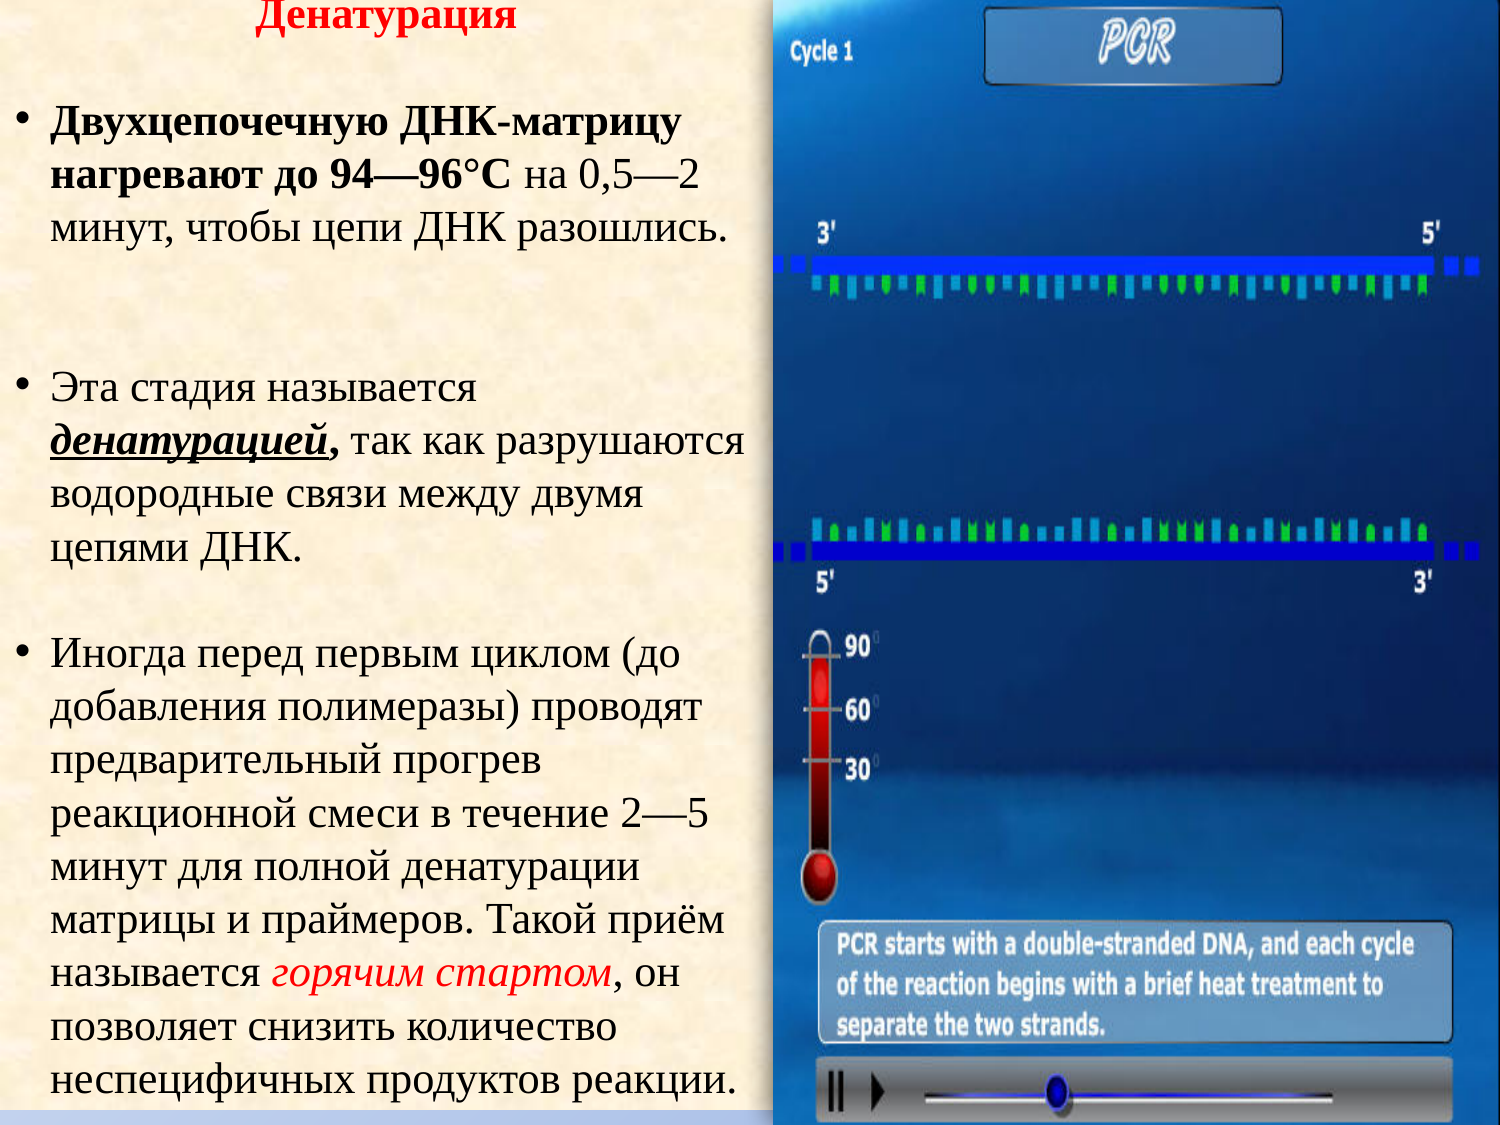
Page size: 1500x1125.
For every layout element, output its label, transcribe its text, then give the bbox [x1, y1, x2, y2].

picture [773, 0, 1500, 1125]
text_box Денатурация Двухцепочечную ДНК-матрицу нагревают до 94—96°C на 0,5—2 минут, чтобы цепи ДНК разошлись. Эта стадия называется денатурацией, так как разрушаются водородные связи между двумя цепями ДНК. Иногда перед первым циклом (до добавления полимеразы) проводят предварительный прогрев реакционной смеси в течение 2—5 минут для полной денатурации матрицы и праймеров. Такой приём называется горячим стартом, он позволяет снизить количество неспецифичных продуктов реакции. [0, 0, 753, 1111]
